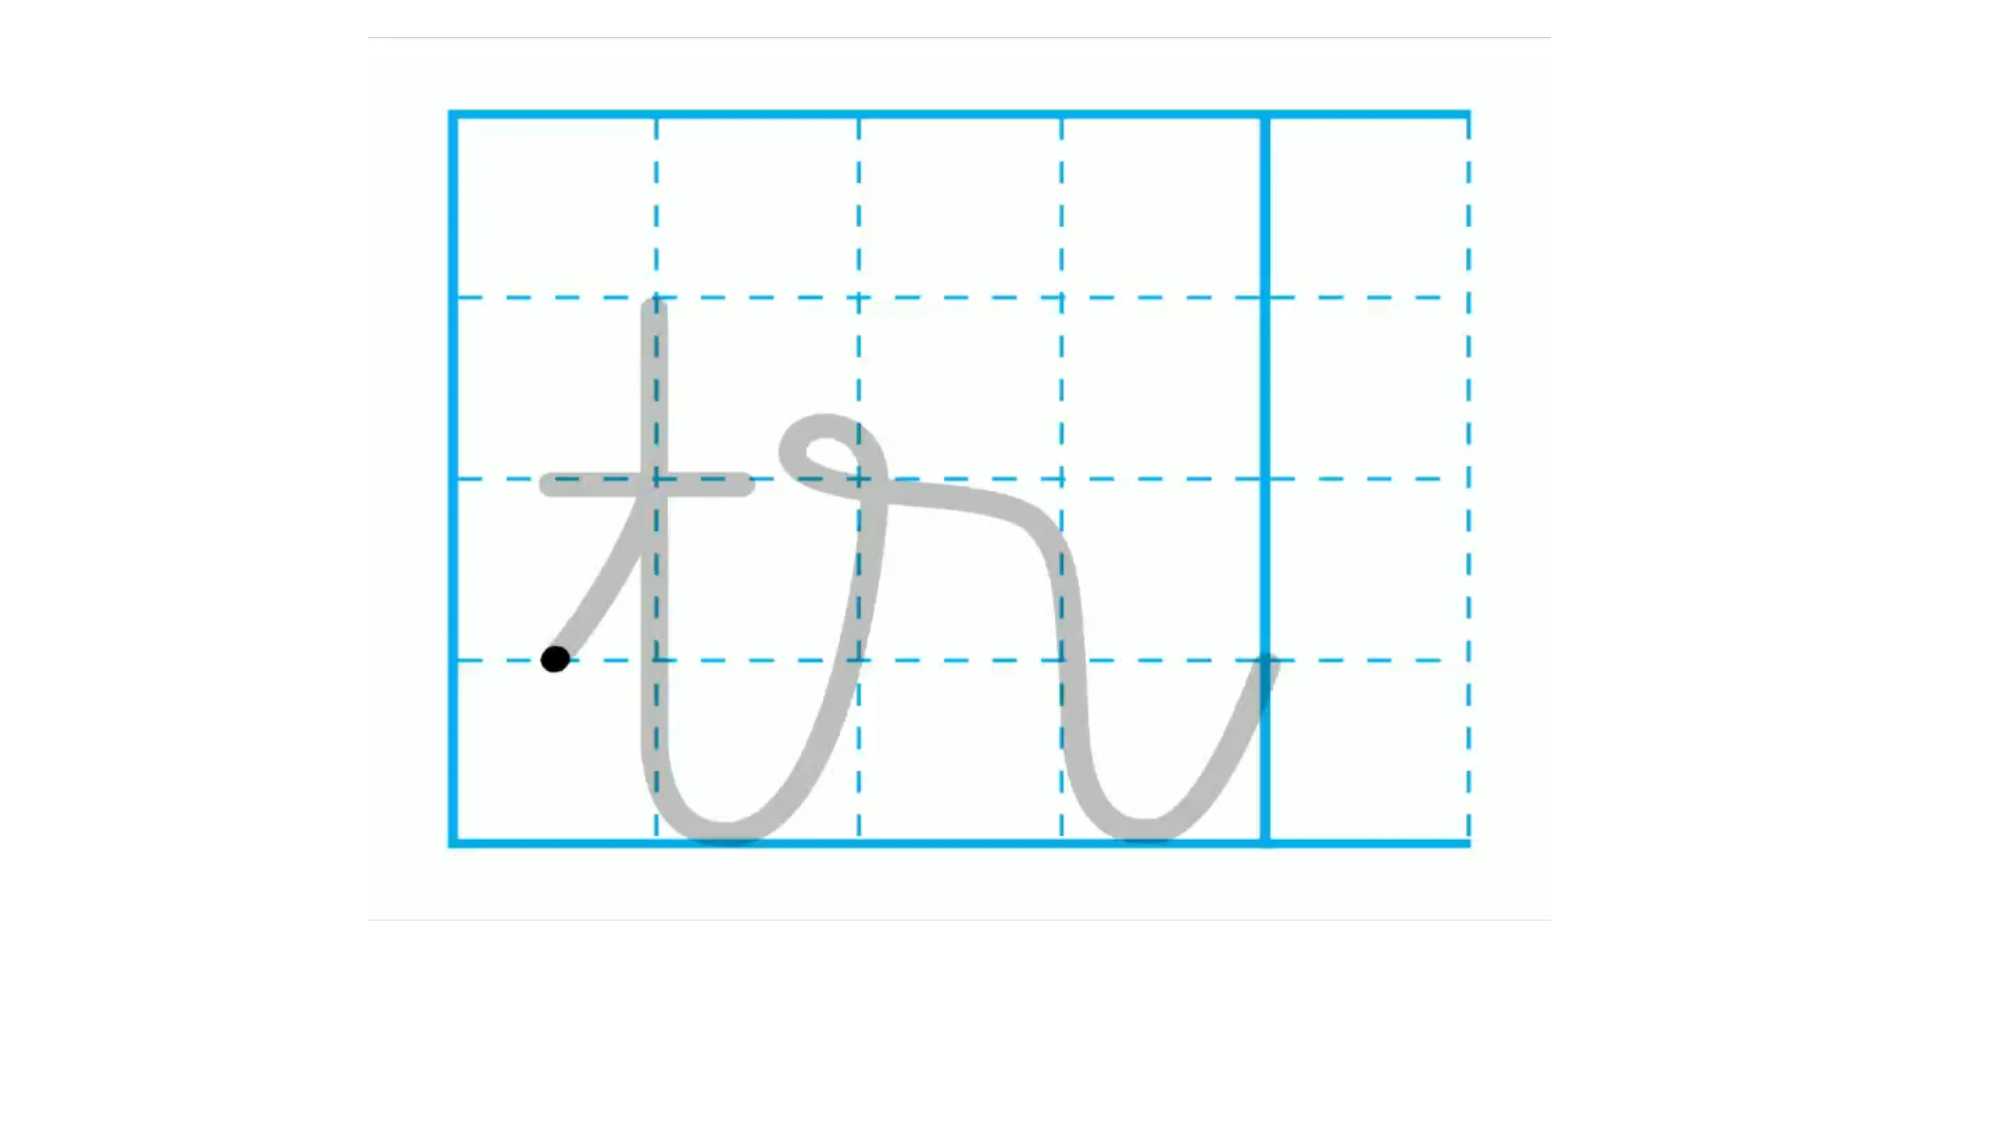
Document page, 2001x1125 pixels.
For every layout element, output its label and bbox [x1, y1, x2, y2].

text_box [367, 36, 1552, 922]
